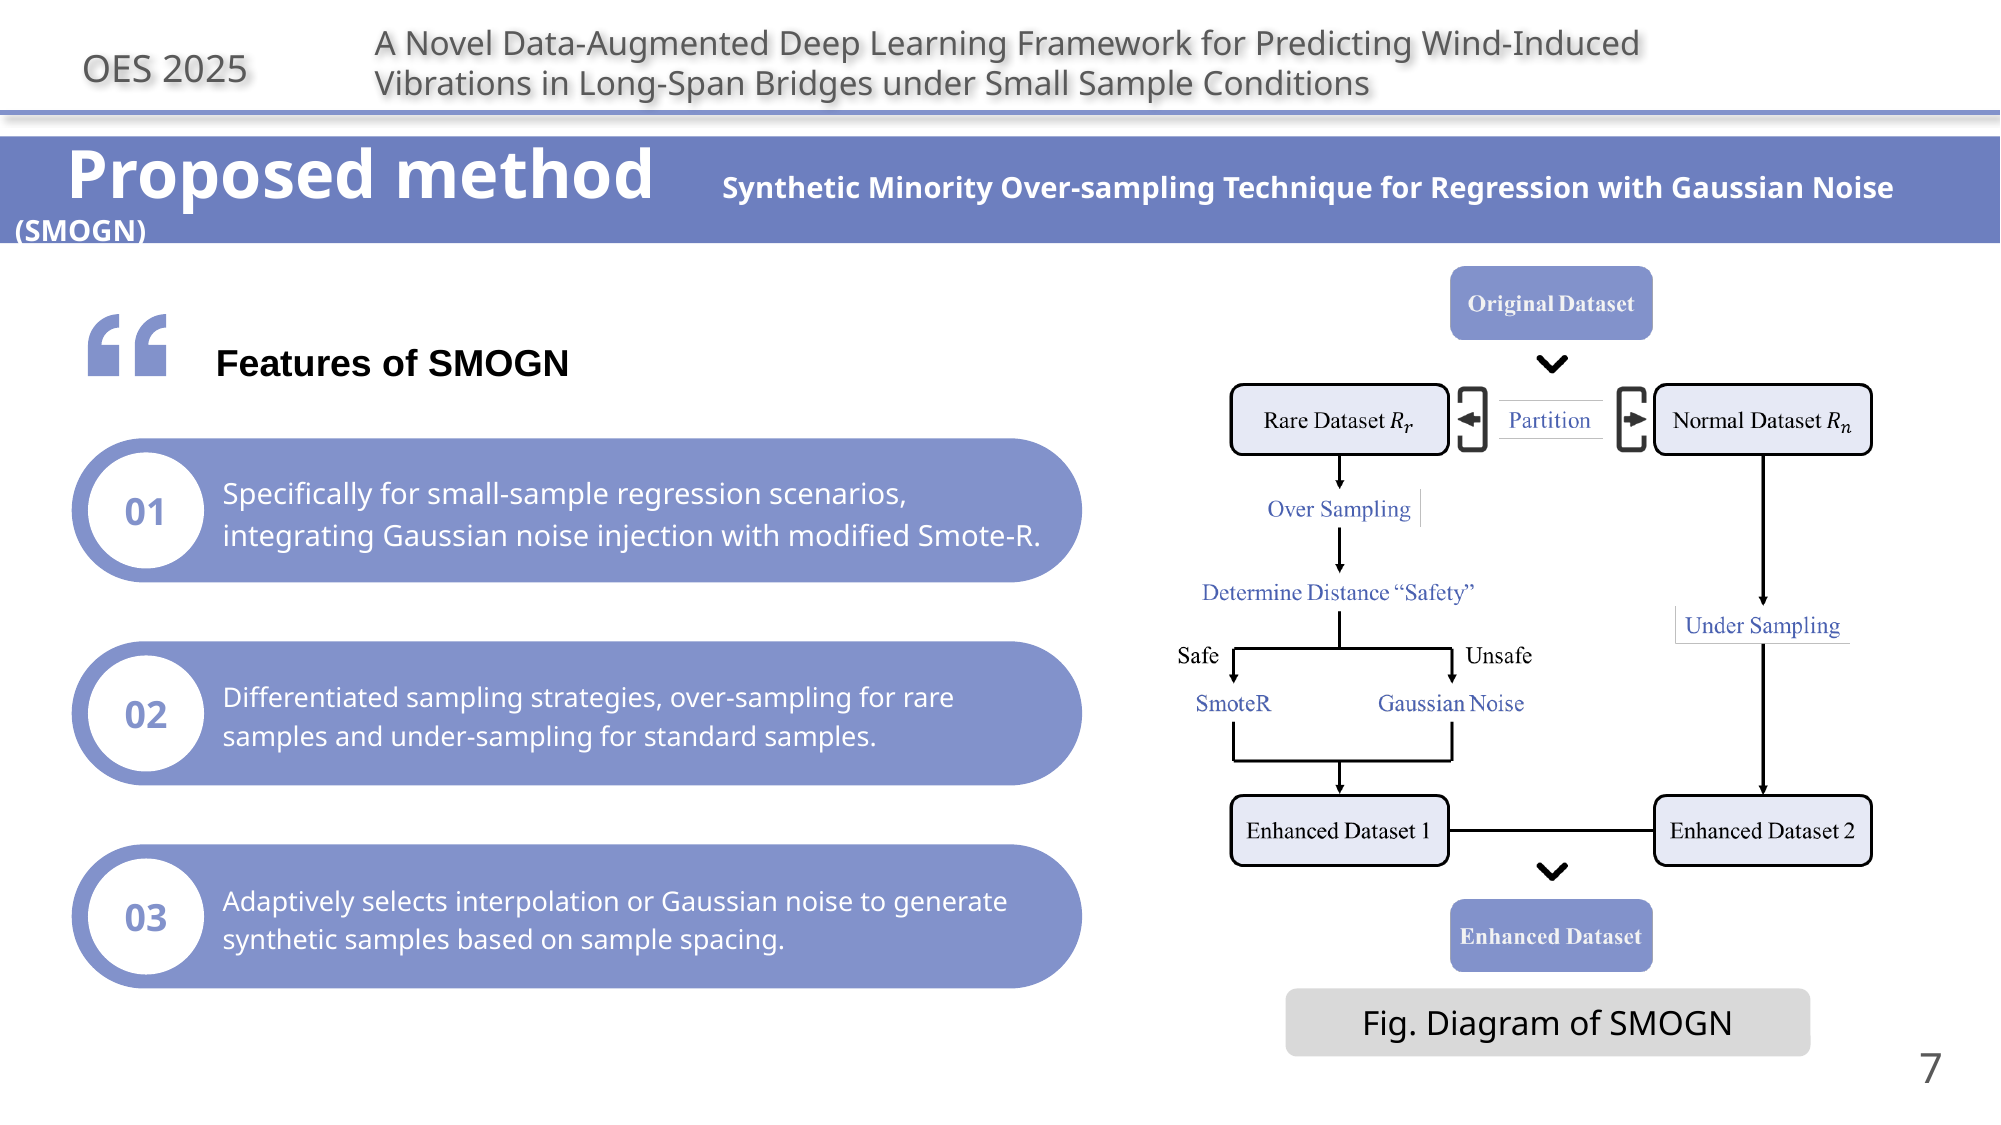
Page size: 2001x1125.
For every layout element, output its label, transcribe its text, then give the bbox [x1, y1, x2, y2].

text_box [71, 641, 1083, 786]
picture [1162, 266, 1873, 972]
slide_number 7 [1772, 1038, 1944, 1099]
slide_number OES 2025 [54, 20, 276, 91]
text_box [71, 438, 1083, 583]
text_box Fig. Diagram of SMOGN [1284, 987, 1812, 1058]
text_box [71, 844, 1083, 989]
text_box Proposed method Synthetic Minority Over-sampling Technique for Regression with Gaussian Noise (SMOGN) [0, 135, 2000, 244]
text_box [87, 314, 1110, 391]
text_box A Novel Data-Augmented Deep Learning Framework for Predicting Wind-Induced Vibrations in Long-Span Bridges under Small Sample Conditions [374, 13, 1800, 102]
